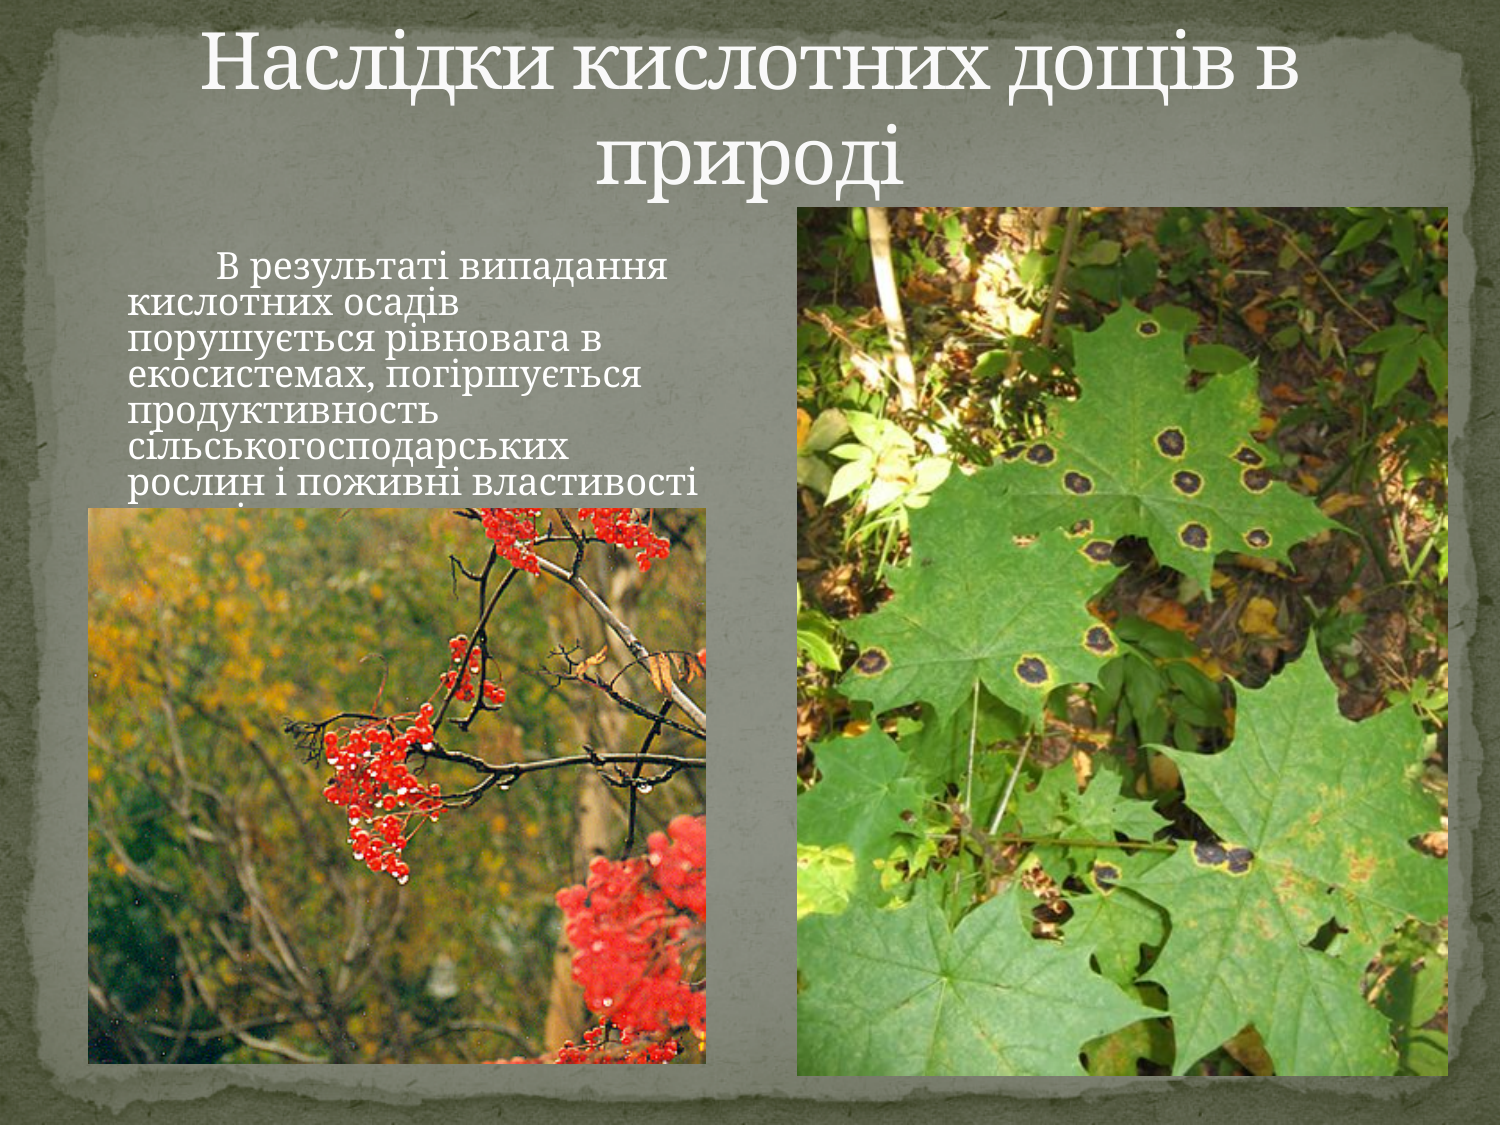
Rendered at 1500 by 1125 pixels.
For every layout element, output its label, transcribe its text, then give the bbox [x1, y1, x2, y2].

picture [797, 207, 1448, 1076]
title Наслідки кислотних дощів в природі [74, 24, 1425, 209]
list В результаті випадання кислотних осадів порушується рівновага в екосистемах, погіршується продуктивность сільськогосподарських рослин і поживні властивості грунтів. [111, 243, 715, 511]
picture [88, 508, 706, 1064]
